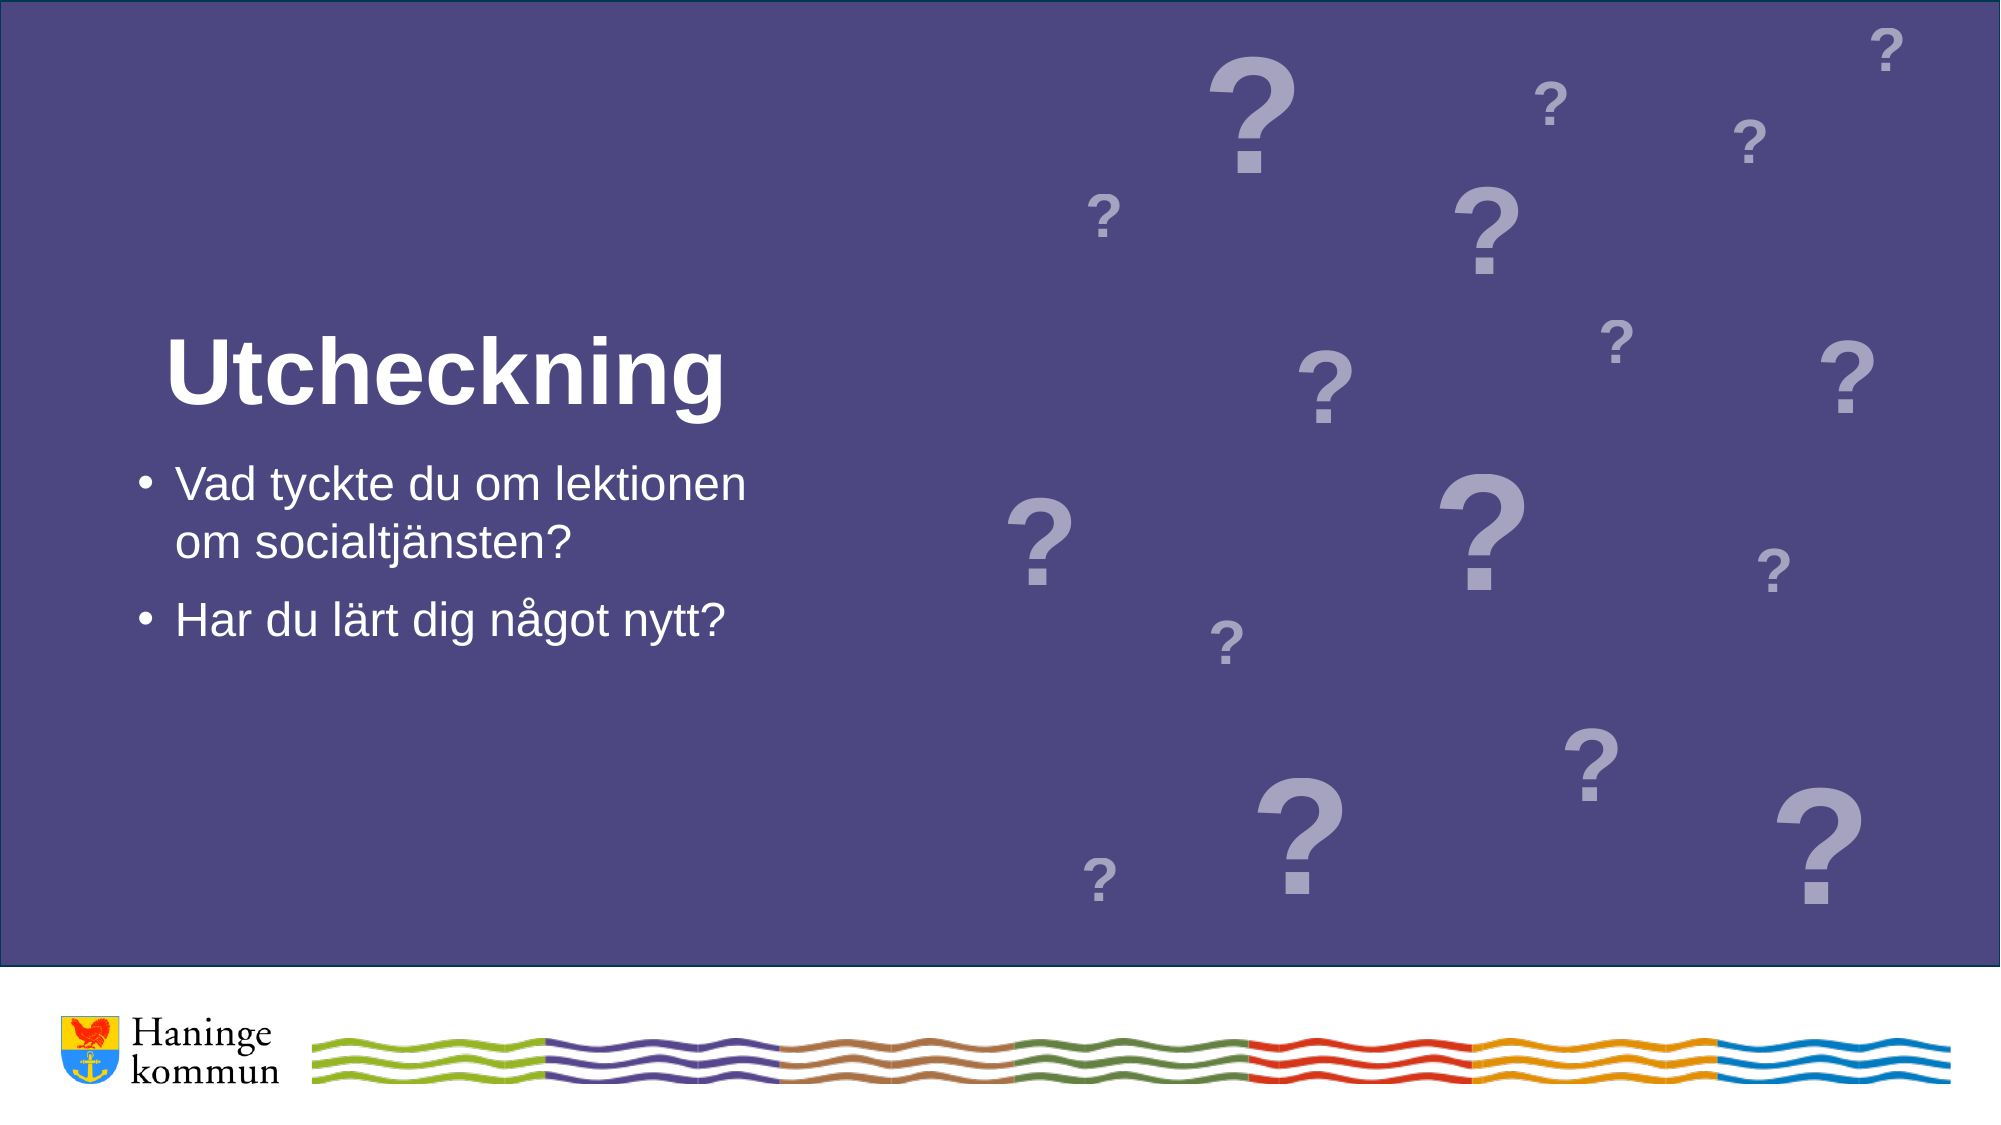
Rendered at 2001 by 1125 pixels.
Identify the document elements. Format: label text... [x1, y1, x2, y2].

text_box ? [1662, 538, 1888, 729]
text_box ? [1439, 71, 1665, 262]
text_box ? [1638, 109, 1864, 300]
text_box ? [1774, 17, 2000, 209]
text_box [0, 0, 2000, 967]
picture [61, 1016, 279, 1084]
title Utcheckning [165, 310, 776, 417]
text_box ? [1708, 760, 1934, 951]
text_box ? [1213, 333, 1439, 524]
text_box Vad tyckte du om lektionen om socialtjänsten? Har du lärt dig något nytt? [137, 452, 988, 708]
text_box ? [928, 477, 1154, 668]
text_box ? [1115, 610, 1341, 801]
text_box ? [1370, 446, 1596, 638]
text_box ? [1505, 309, 1731, 501]
text_box ? [1736, 323, 1962, 514]
text_box ? [992, 183, 1218, 375]
text_box ? [1140, 29, 1366, 220]
text_box ? [1374, 166, 1600, 357]
text_box ? [988, 847, 1214, 1039]
text_box ? [1480, 711, 1706, 902]
text_box ? [1188, 750, 1414, 941]
